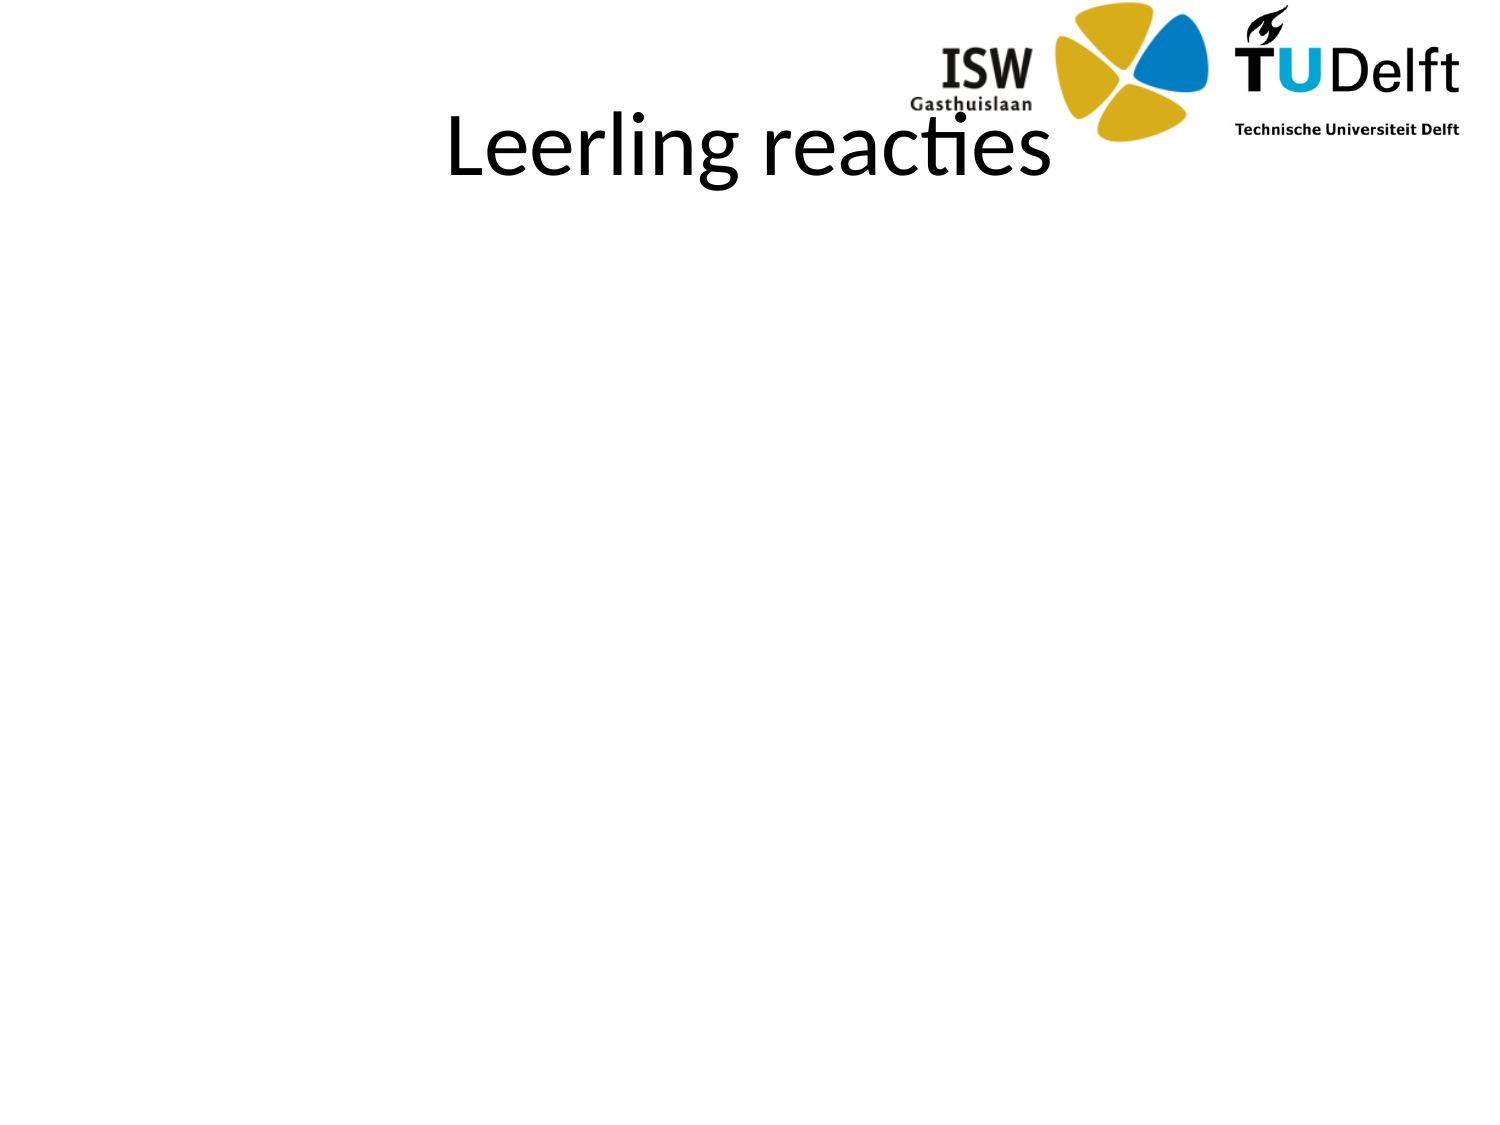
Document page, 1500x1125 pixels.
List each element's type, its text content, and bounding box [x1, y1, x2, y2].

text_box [855, 0, 1500, 145]
title Leerling reacties [75, 45, 1425, 233]
